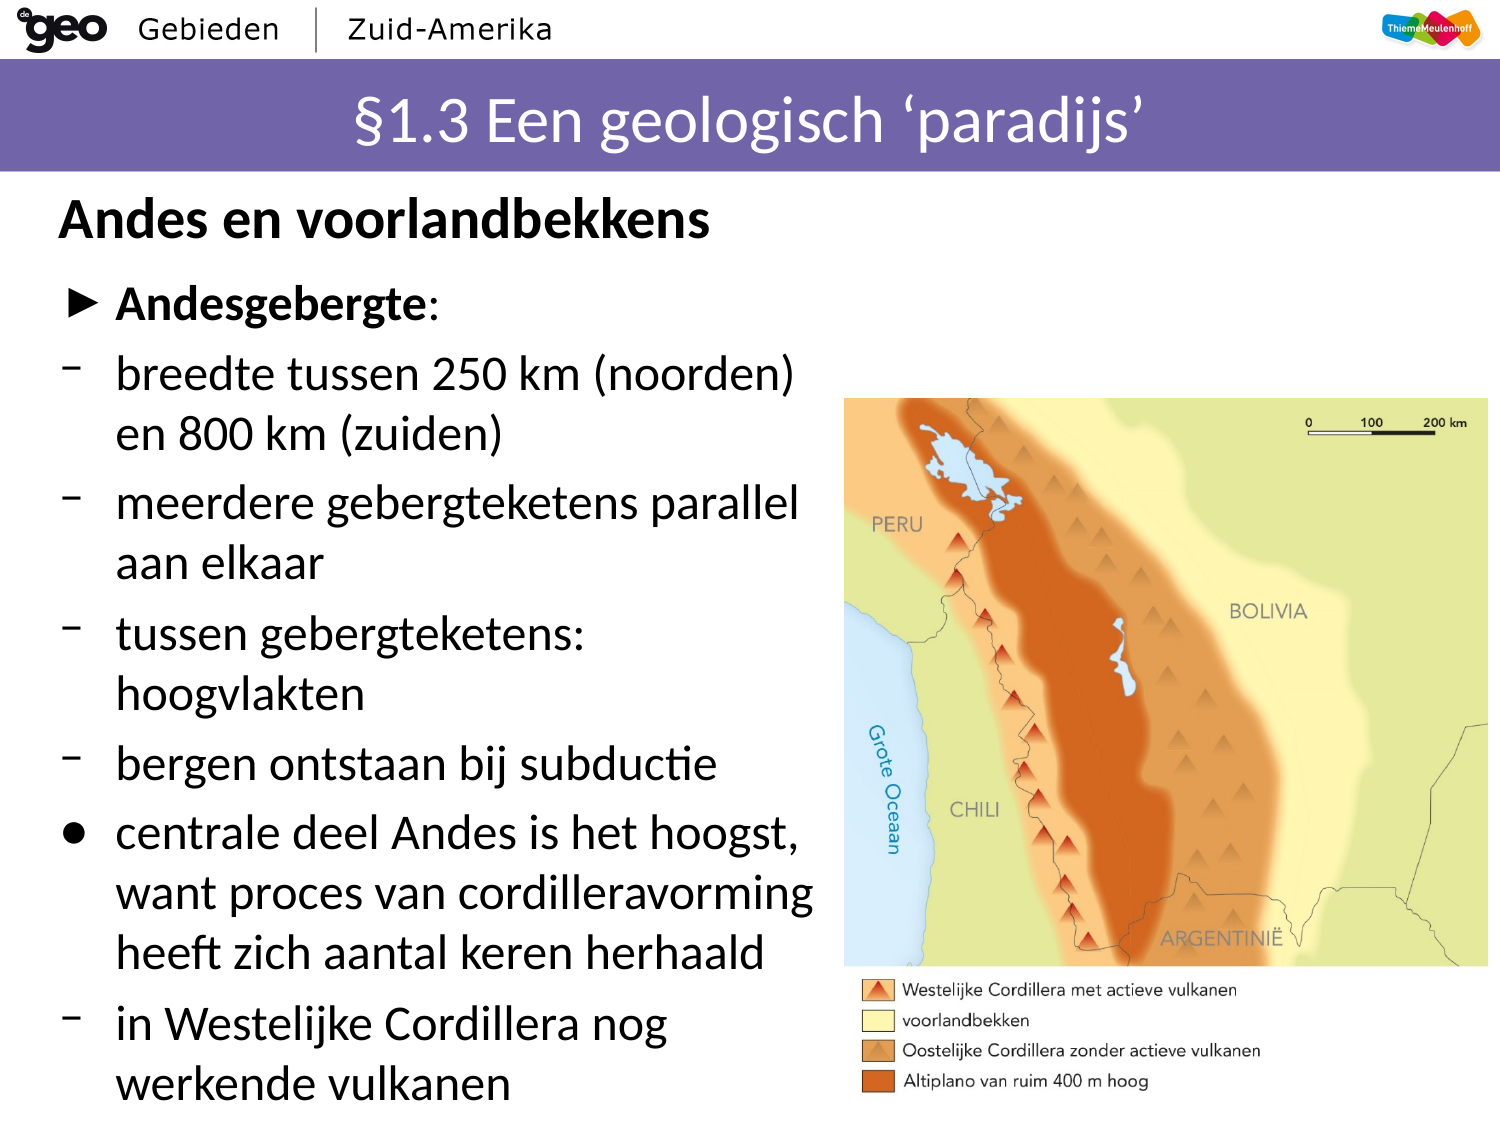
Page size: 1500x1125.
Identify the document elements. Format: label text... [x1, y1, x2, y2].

title §1.3 Een geologisch ‘paradijs’ [0, 61, 1500, 173]
picture [0, 0, 1500, 61]
list Andes en voorlandbekkens Andesgebergte: breedte tussen 250 km (noorden) en 800 km (zuiden) meerdere gebergteketens parallel aan elkaar tussen gebergteketens: hoogvlakten bergen ontstaan bij subductie centrale deel Andes is het hoogst, want proces van cordilleravorming heeft zich aantal keren herhaald in Westelijke Cordillera nog werkende vulkanen [0, 172, 845, 1125]
picture [844, 173, 1500, 1125]
